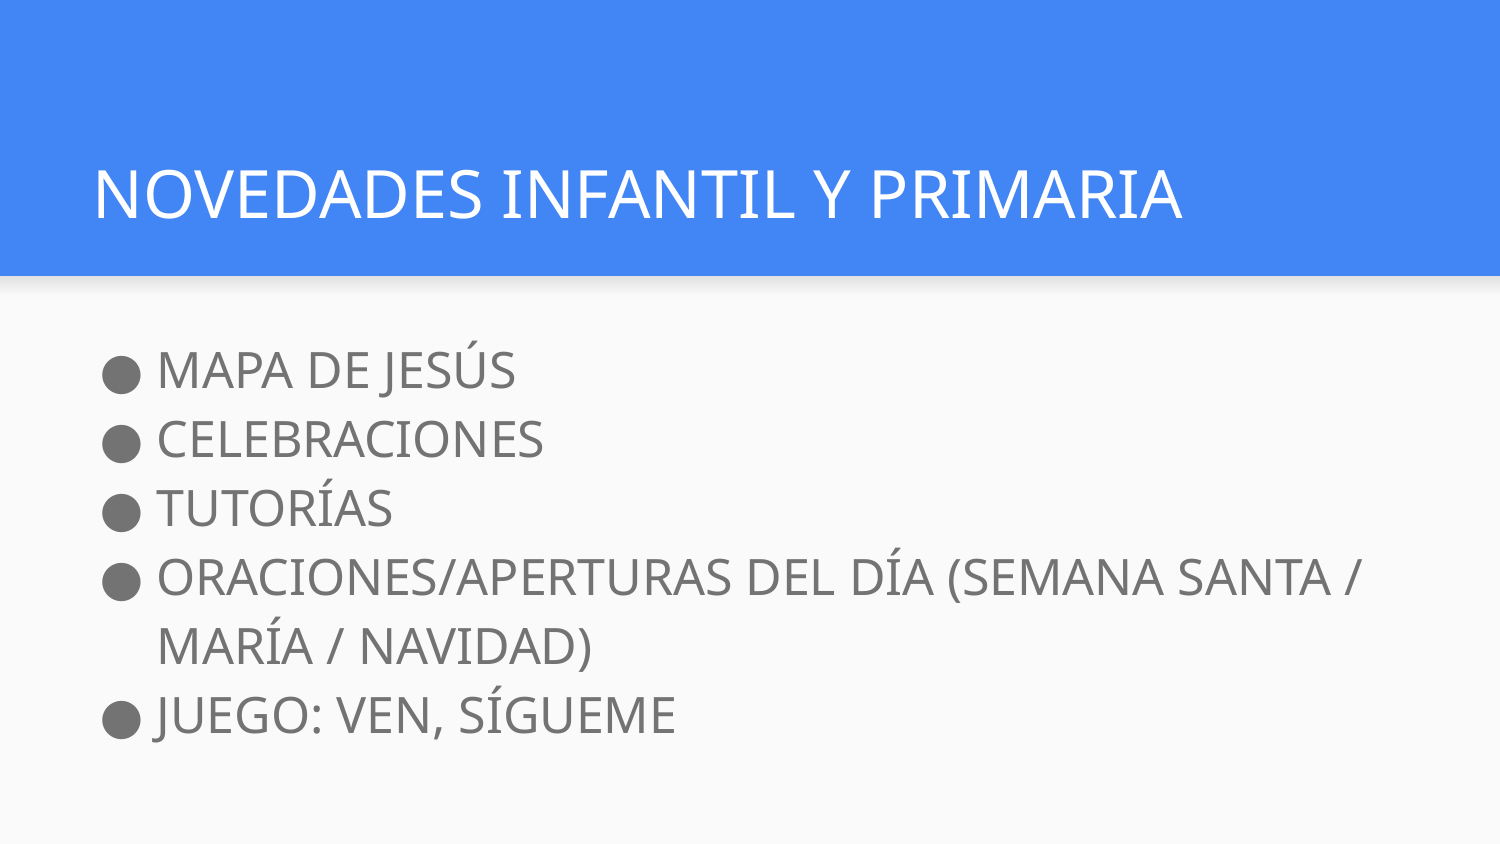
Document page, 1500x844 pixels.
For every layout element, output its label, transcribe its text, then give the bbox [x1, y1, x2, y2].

list MAPA DE JESÚS CELEBRACIONES TUTORÍAS ORACIONES/APERTURAS DEL DÍA (SEMANA SANTA / MARÍA / NAVIDAD) JUEGO: VEN, SÍGUEME [77, 314, 1427, 760]
title NOVEDADES INFANTIL Y PRIMARIA [77, 121, 1427, 248]
